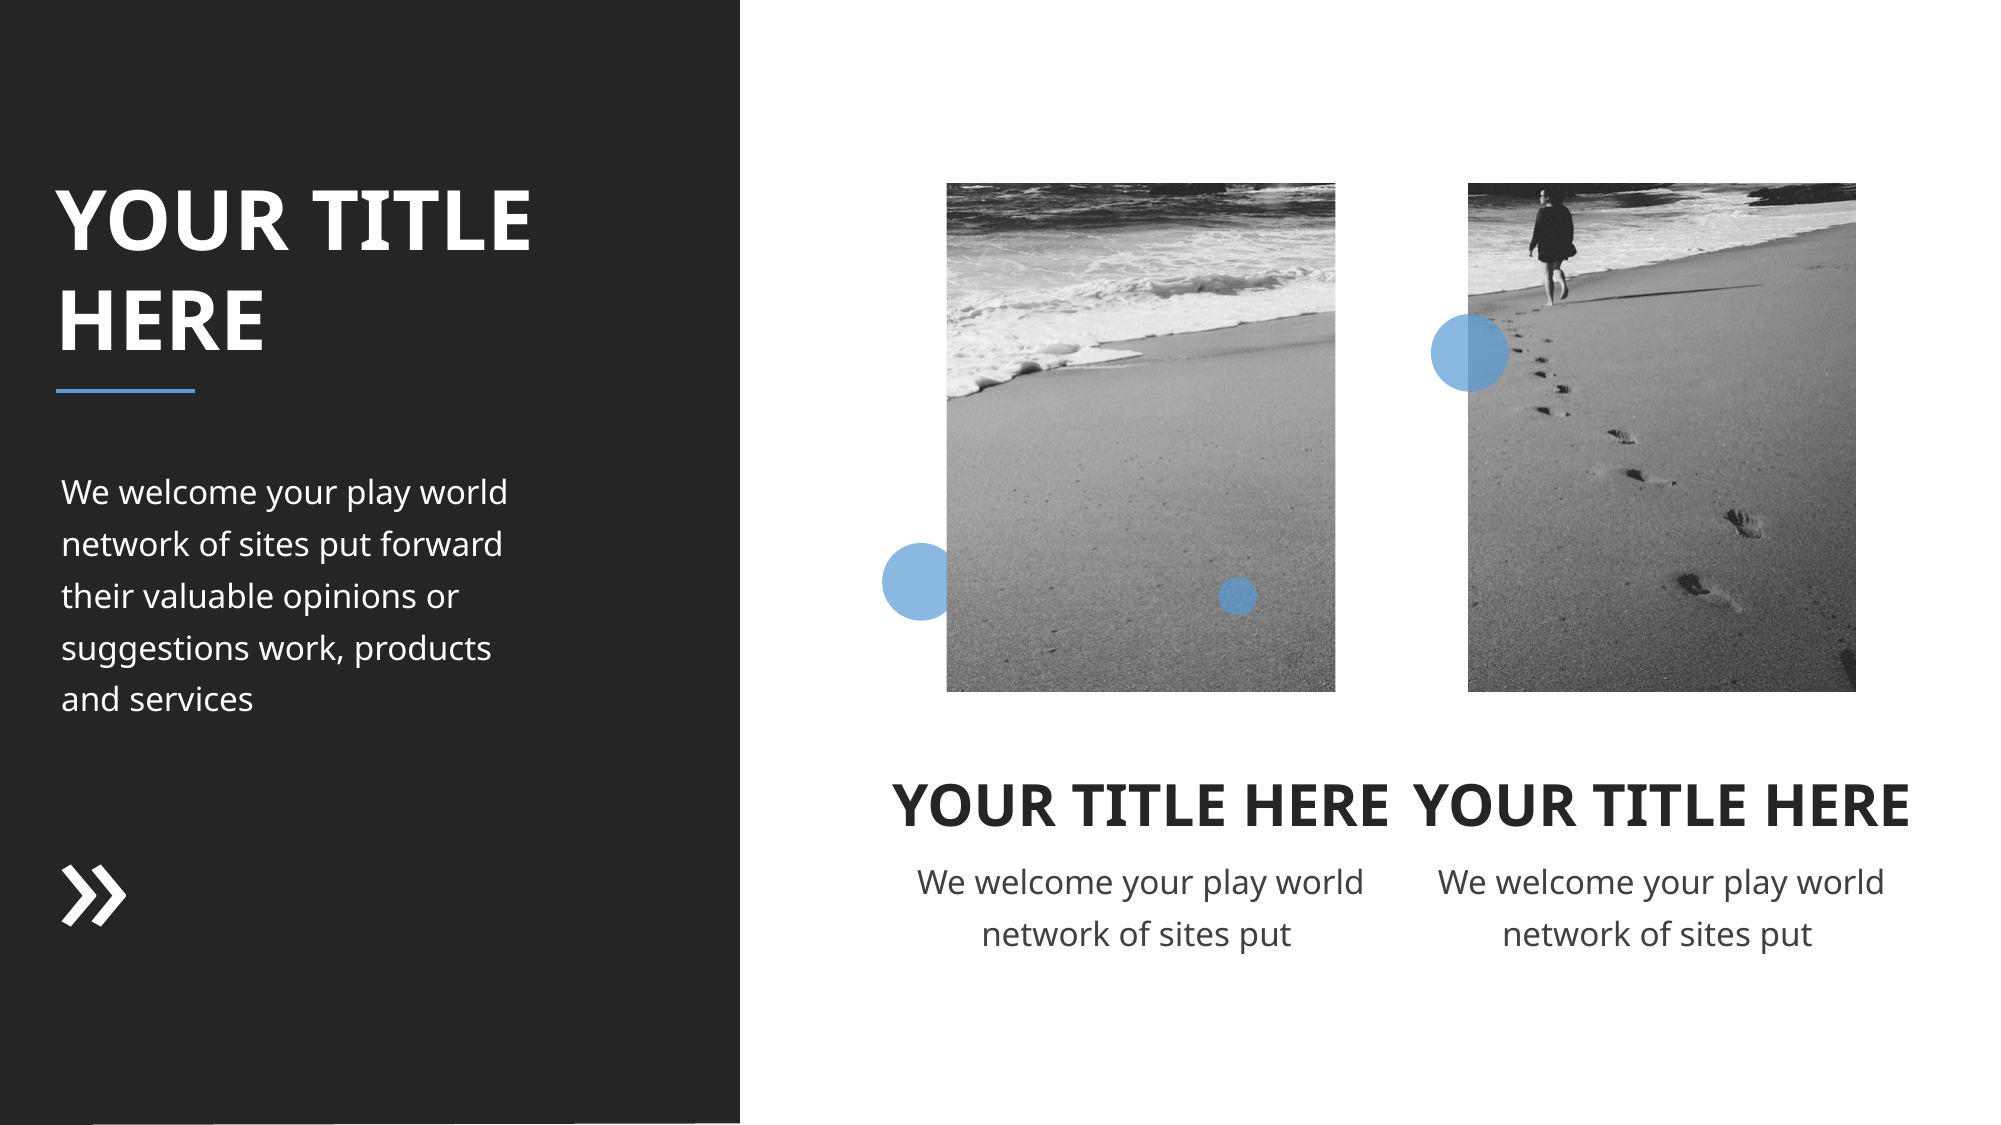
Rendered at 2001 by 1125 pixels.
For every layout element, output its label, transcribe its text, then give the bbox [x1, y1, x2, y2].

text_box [40, 160, 613, 391]
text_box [889, 761, 1393, 964]
picture [1467, 183, 1856, 692]
text_box [881, 541, 946, 622]
text_box [0, 0, 741, 1125]
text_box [1410, 761, 1914, 964]
picture [946, 183, 1336, 692]
text_box [1429, 313, 1467, 393]
text_box We welcome your play world network of sites put forward their valuable opinions or suggestions work, products and services [40, 446, 578, 732]
text_box « [12, 818, 148, 1014]
